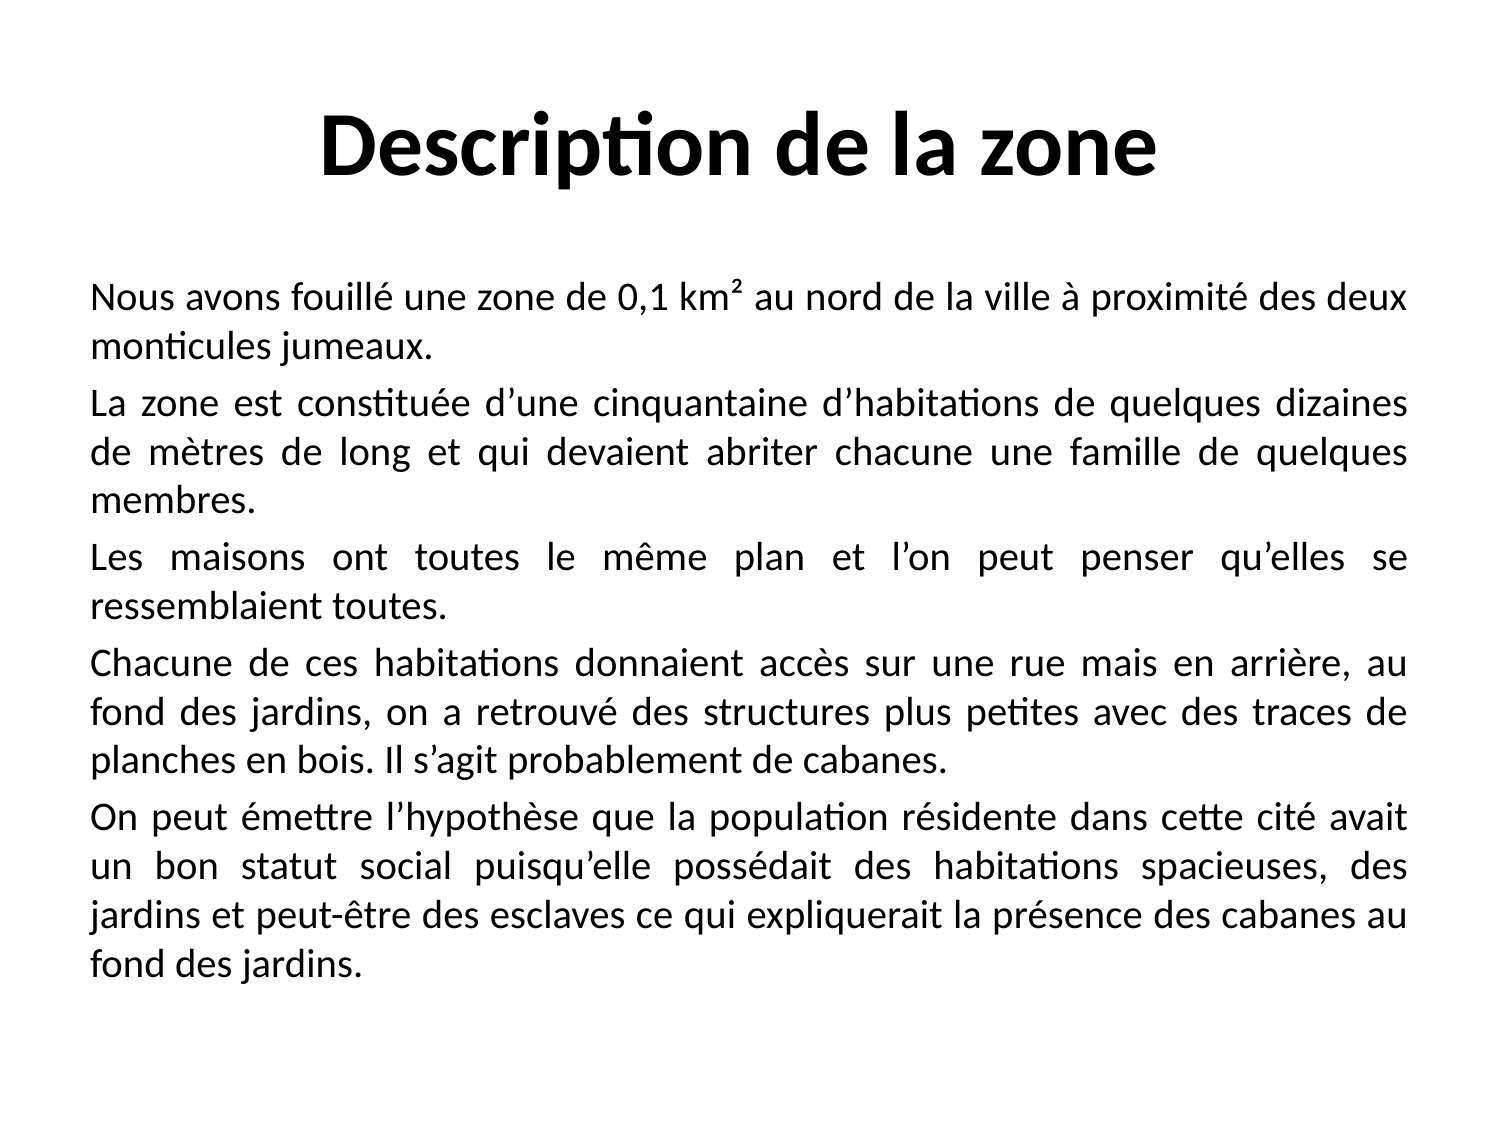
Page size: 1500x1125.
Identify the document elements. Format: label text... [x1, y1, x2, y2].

title Description de la zone [75, 45, 1425, 233]
list Nous avons fouillé une zone de 0,1 km² au nord de la ville à proximité des deux monticules jumeaux. La zone est constituée d’une cinquantaine d’habitations de quelques dizaines de mètres de long et qui devaient abriter chacune une famille de quelques membres. Les maisons ont toutes le même plan et l’on peut penser qu’elles se ressemblaient toutes. Chacune de ces habitations donnaient accès sur une rue mais en arrière, au fond des jardins, on a retrouvé des structures plus petites avec des traces de planches en bois. Il s’agit probablement de cabanes. On peut émettre l’hypothèse que la population résidente dans cette cité avait un bon statut social puisqu’elle possédait des habitations spacieuses, des jardins et peut-être des esclaves ce qui expliquerait la présence des cabanes au fond des jardins. [75, 262, 1425, 1005]
